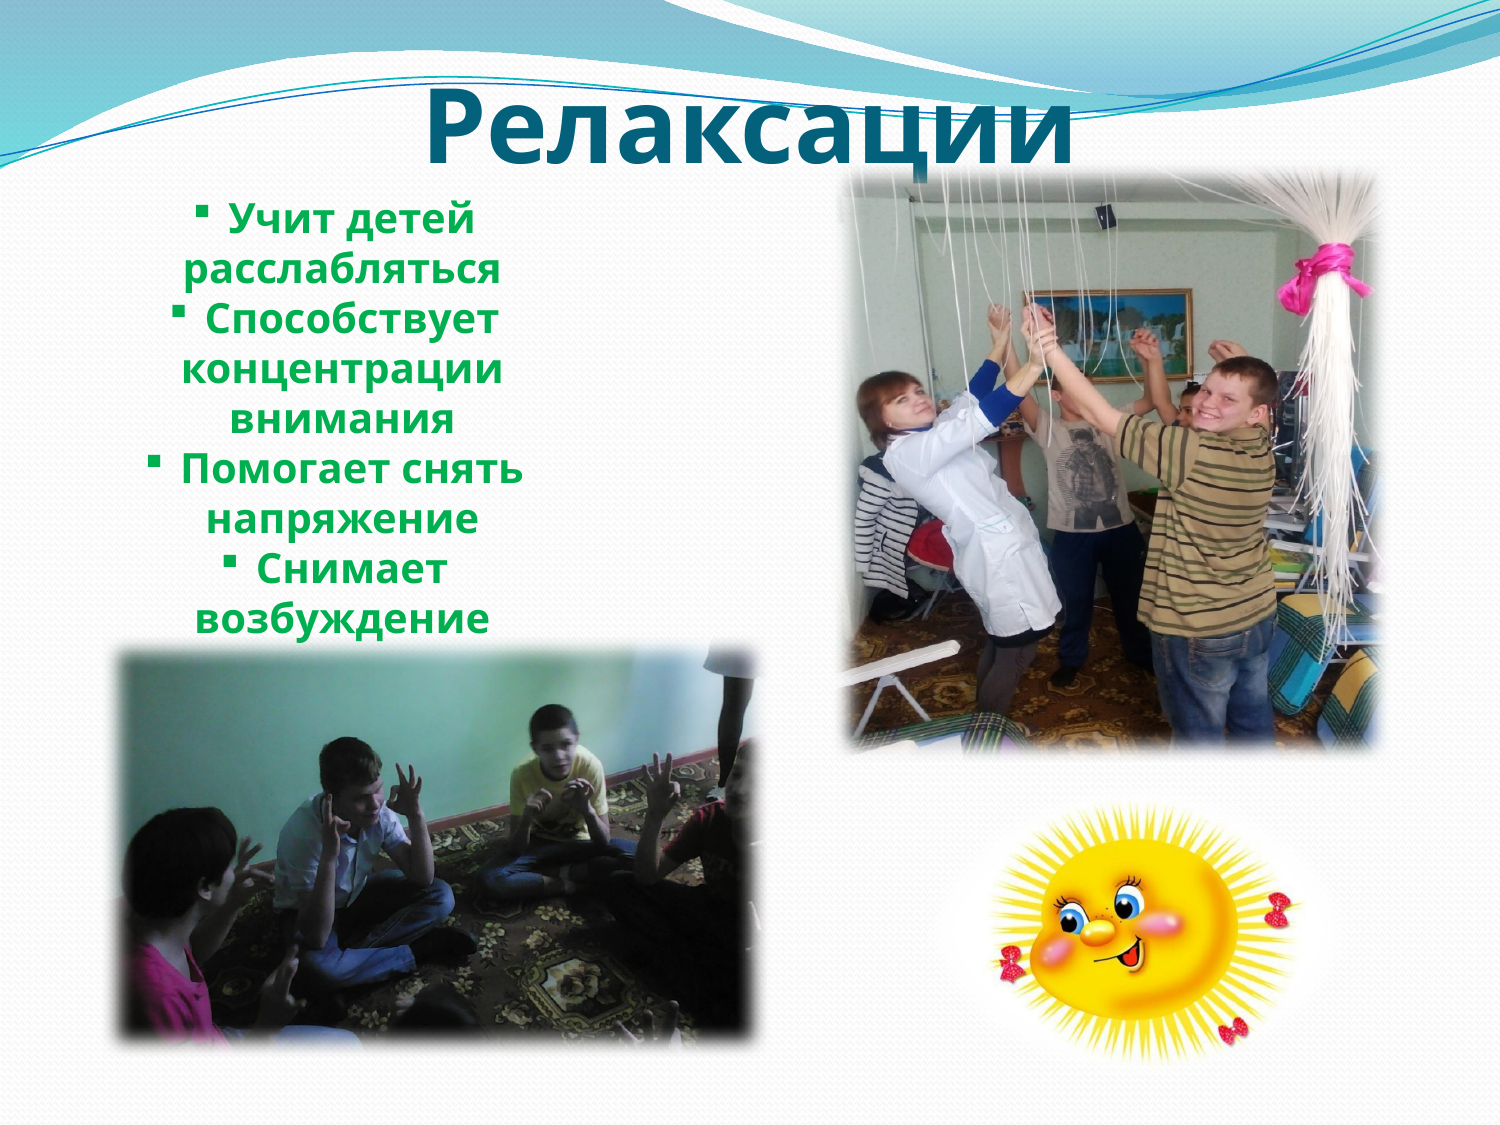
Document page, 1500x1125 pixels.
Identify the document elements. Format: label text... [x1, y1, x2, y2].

title Релаксации [75, 30, 1425, 185]
text_box Учит детей расслабляться Способствует концентрации внимания Помогает снять напряжение Снимает возбуждение [123, 184, 561, 632]
picture [832, 160, 1392, 764]
picture [100, 633, 770, 1059]
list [915, 776, 1361, 1089]
